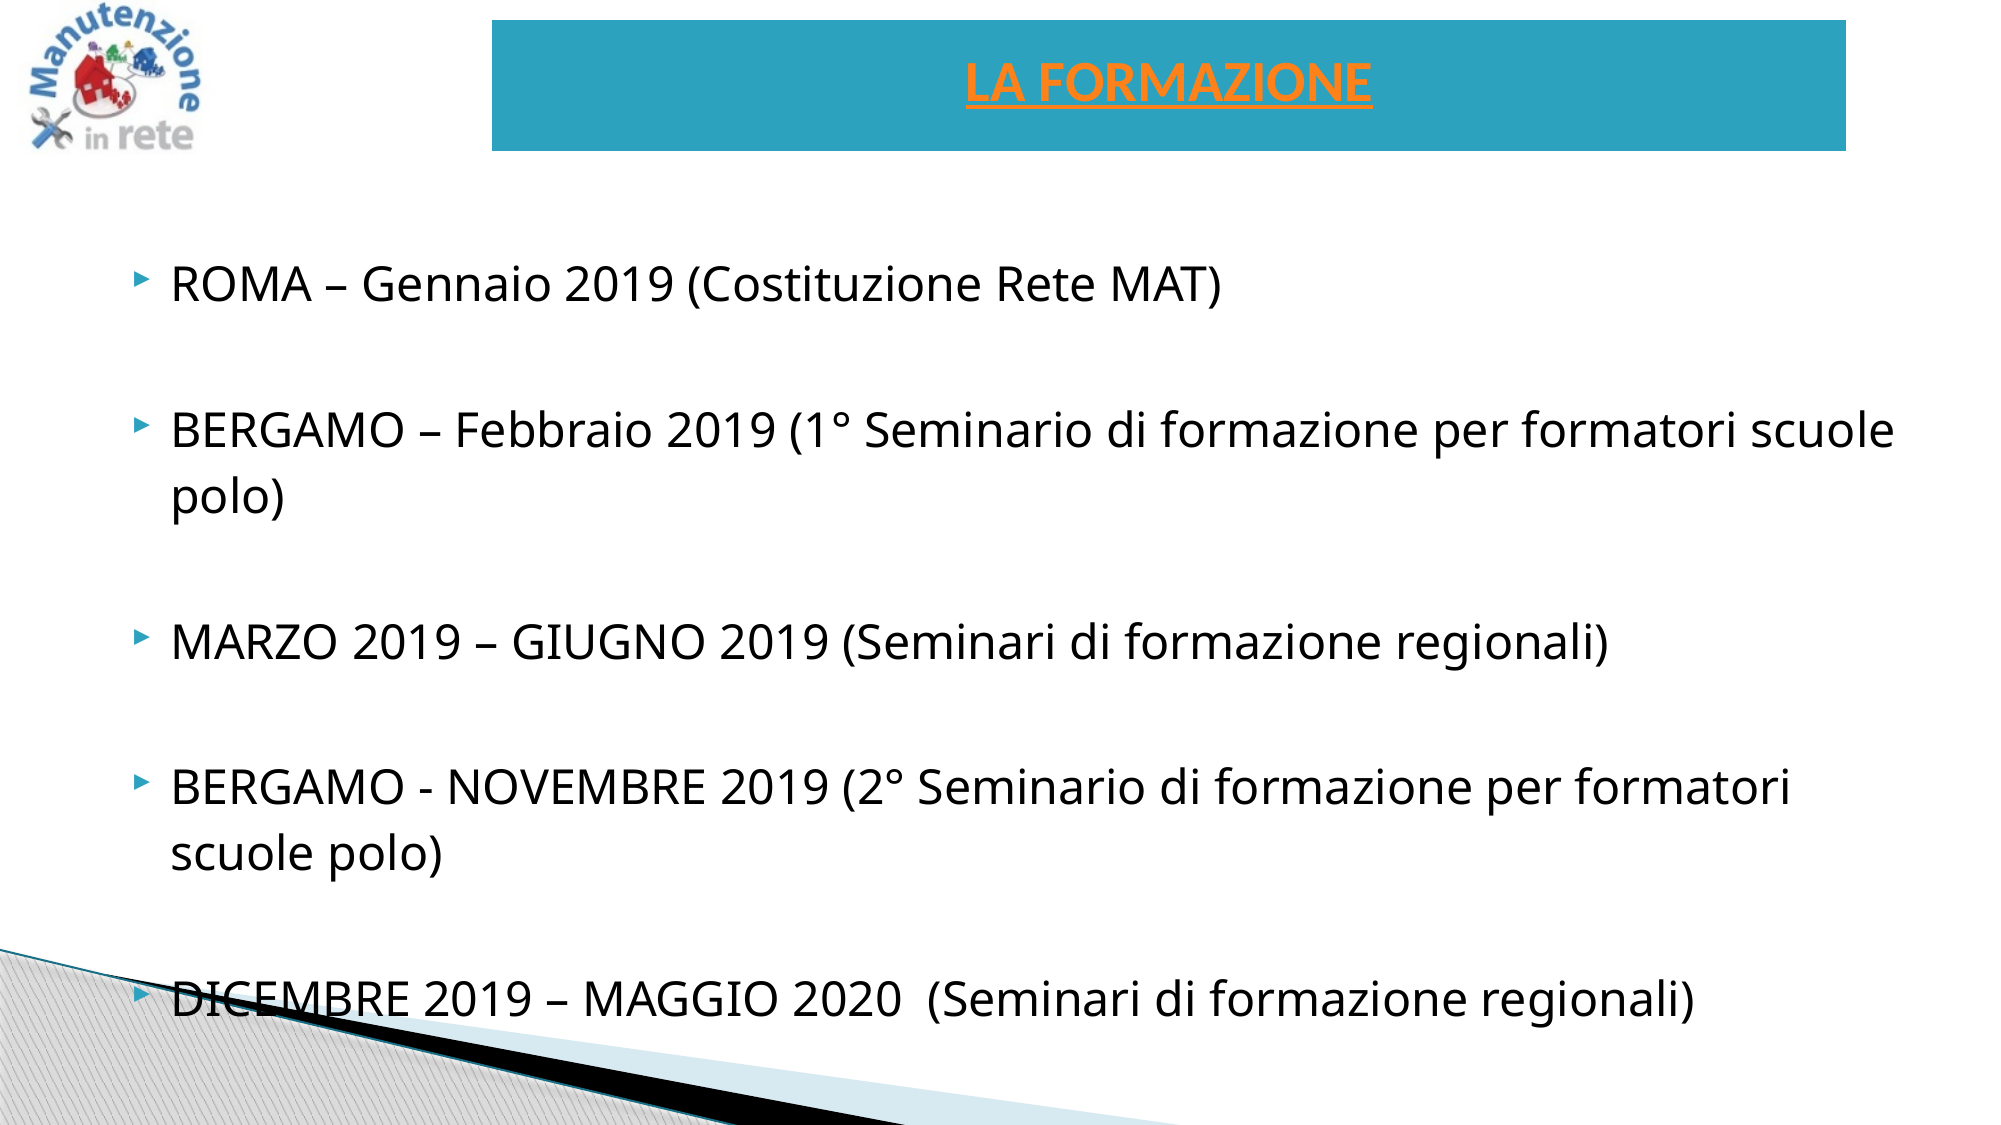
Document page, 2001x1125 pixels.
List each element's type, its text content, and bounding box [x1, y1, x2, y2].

table_header LA FORMAZIONE [492, 20, 1846, 151]
list ROMA – Gennaio 2019 (Costituzione Rete MAT) BERGAMO – Febbraio 2019 (1° Seminario di formazione per formatori scuole polo) MARZO 2019 – GIUGNO 2019 (Seminari di formazione regionali) BERGAMO - NOVEMBRE 2019 (2° Seminario di formazione per formatori scuole polo) DICEMBRE 2019 – MAGGIO 2020 (Seminari di formazione regionali) [99, 243, 1953, 1040]
picture [18, 0, 217, 155]
